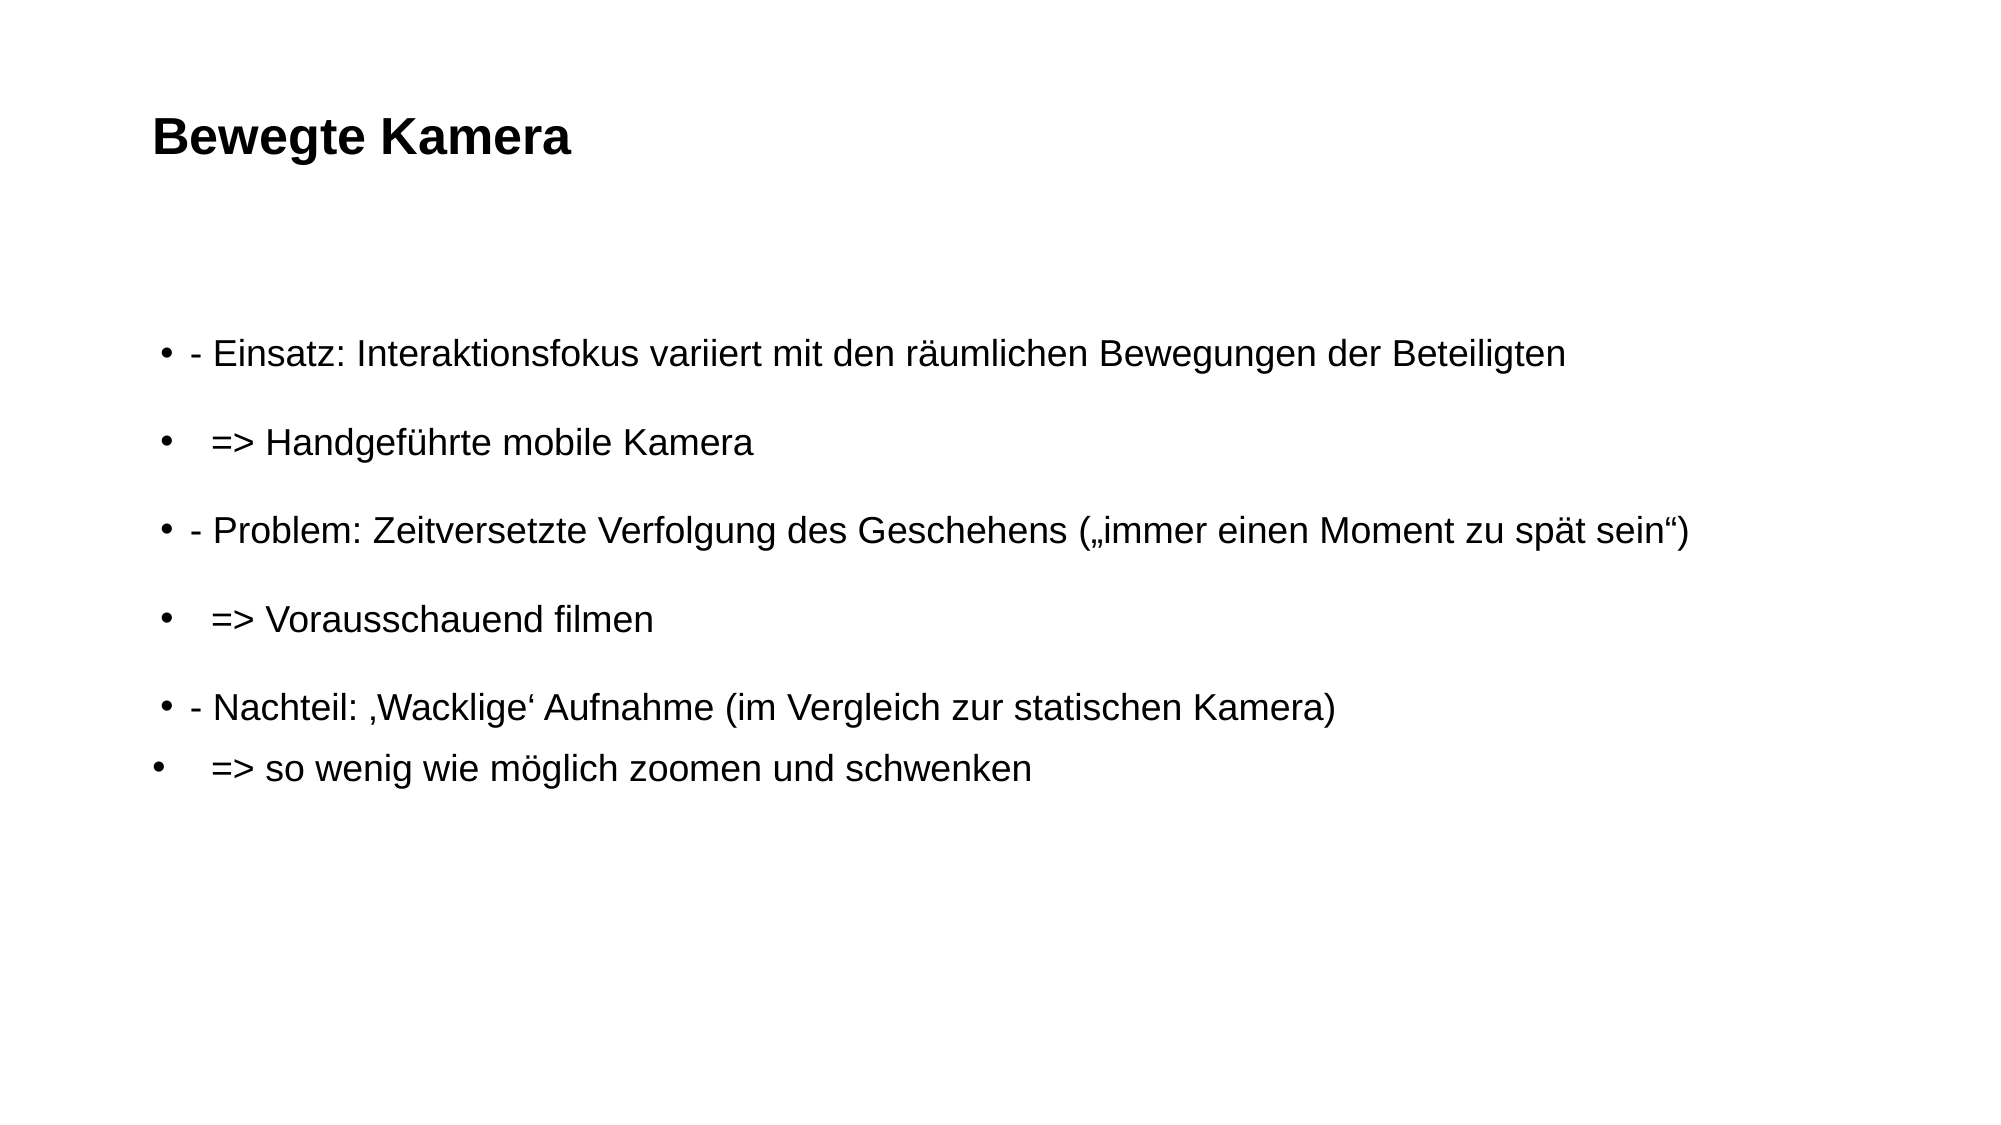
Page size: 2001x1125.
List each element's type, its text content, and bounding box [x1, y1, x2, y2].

list - Einsatz: Interaktionsfokus variiert mit den räumlichen Bewegungen der Beteiligten => Handgeführte mobile Kamera - Problem: Zeitversetzte Verfolgung des Geschehens („immer einen Moment zu spät sein“) => Vorausschauend filmen - Nachteil: ‚Wacklige‘ Aufnahme (im Vergleich zur statischen Kamera) => so wenig wie möglich zoomen und schwenken [137, 299, 1863, 1014]
title Bewegte Kamera [137, 59, 1863, 278]
